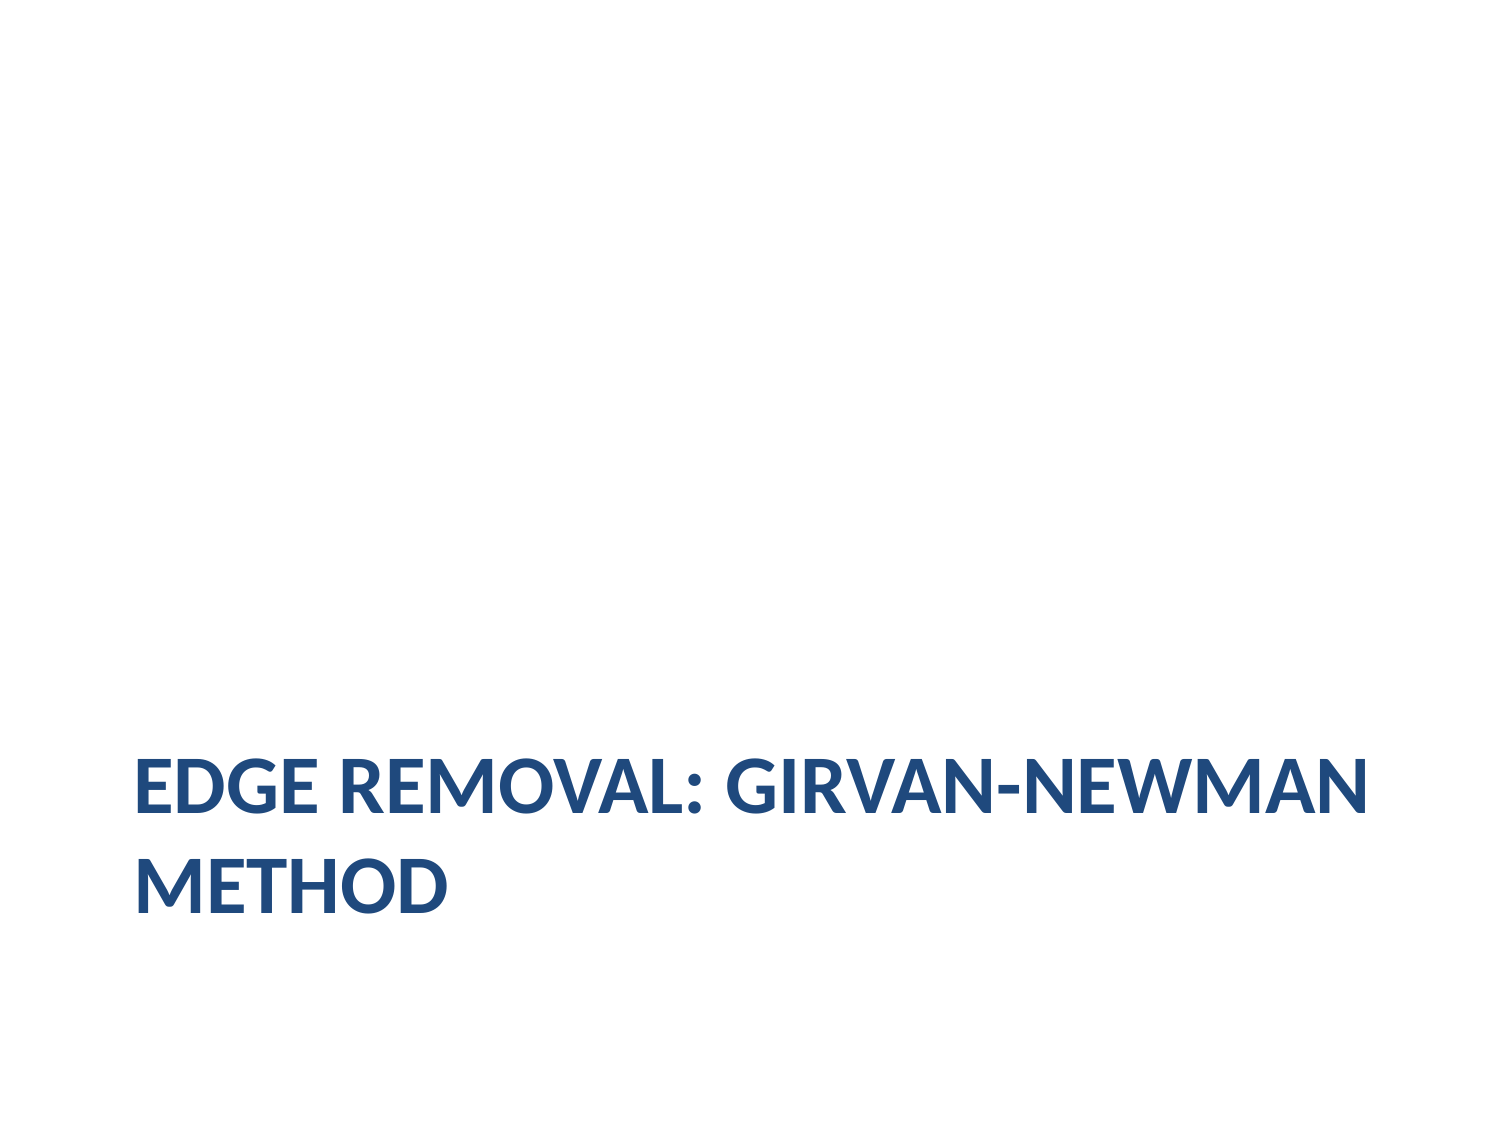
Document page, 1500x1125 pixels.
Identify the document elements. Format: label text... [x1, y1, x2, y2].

title Edge Removal: Girvan-Newman Method [118, 722, 1394, 947]
